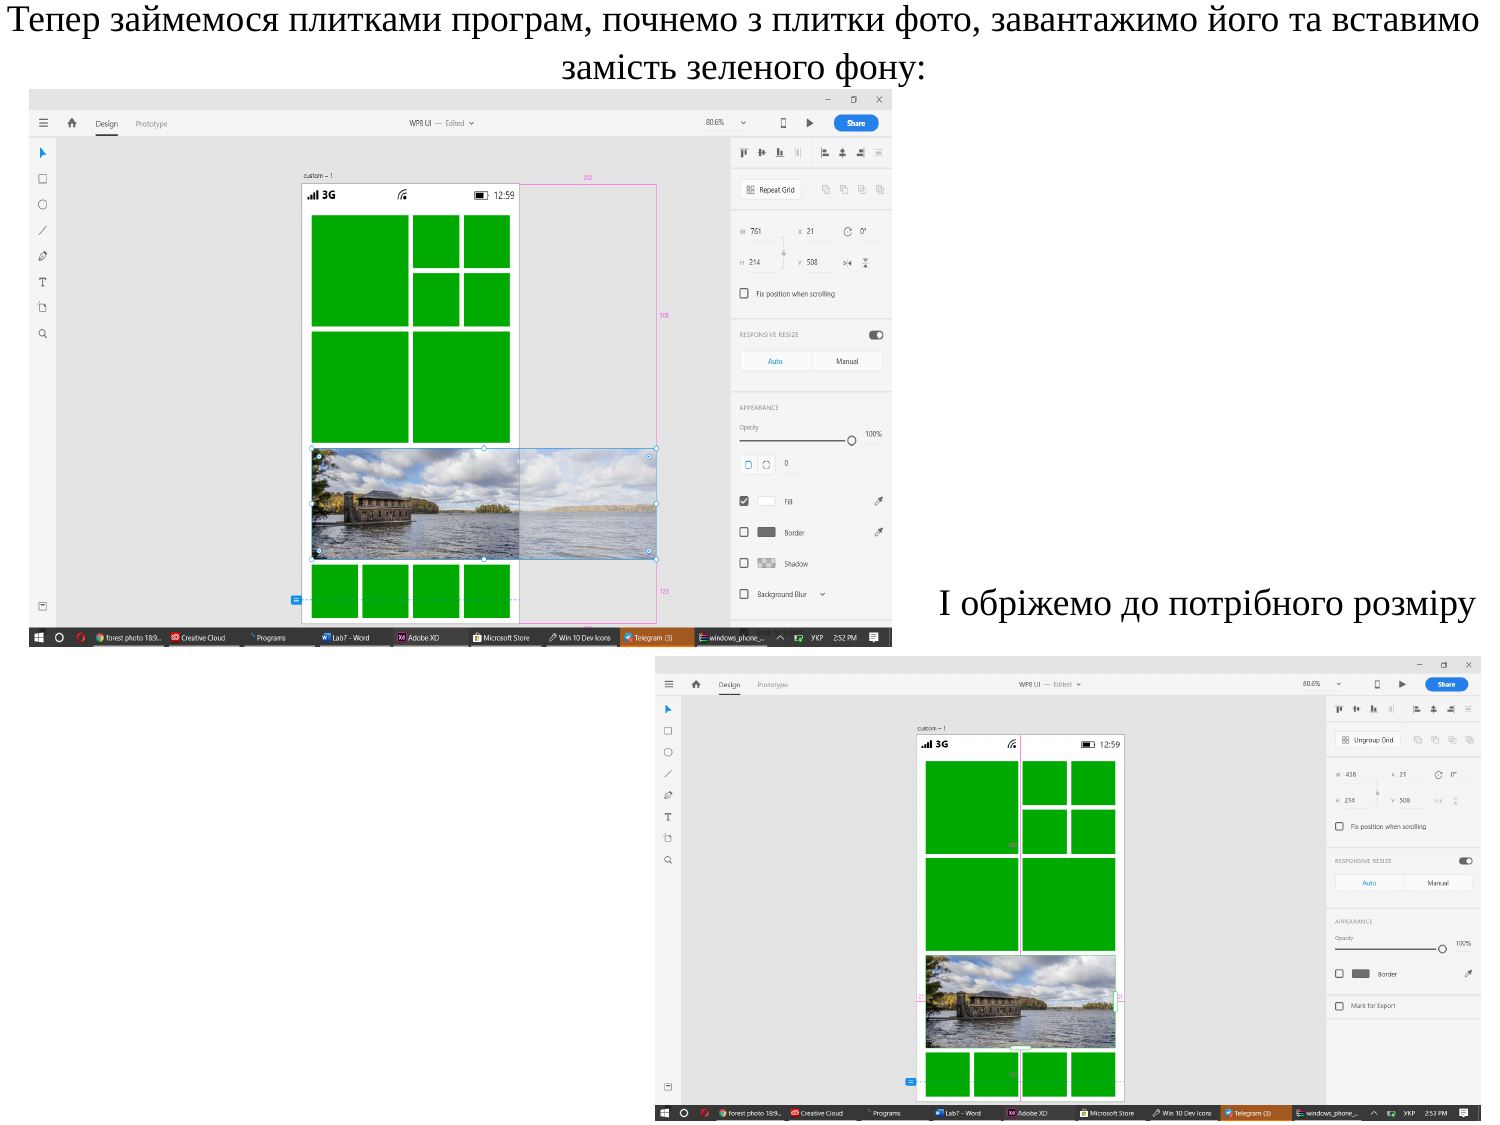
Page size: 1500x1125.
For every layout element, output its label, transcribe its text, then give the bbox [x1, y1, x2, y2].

text_box Тепер займемося плитками програм, почнемо з плитки фото, завантажимо його та вставимо замість зеленого фону: [0, 0, 1500, 95]
picture [655, 656, 1481, 1121]
picture [29, 89, 892, 648]
text_box І обріжемо до потрібного розміру [923, 570, 1492, 631]
